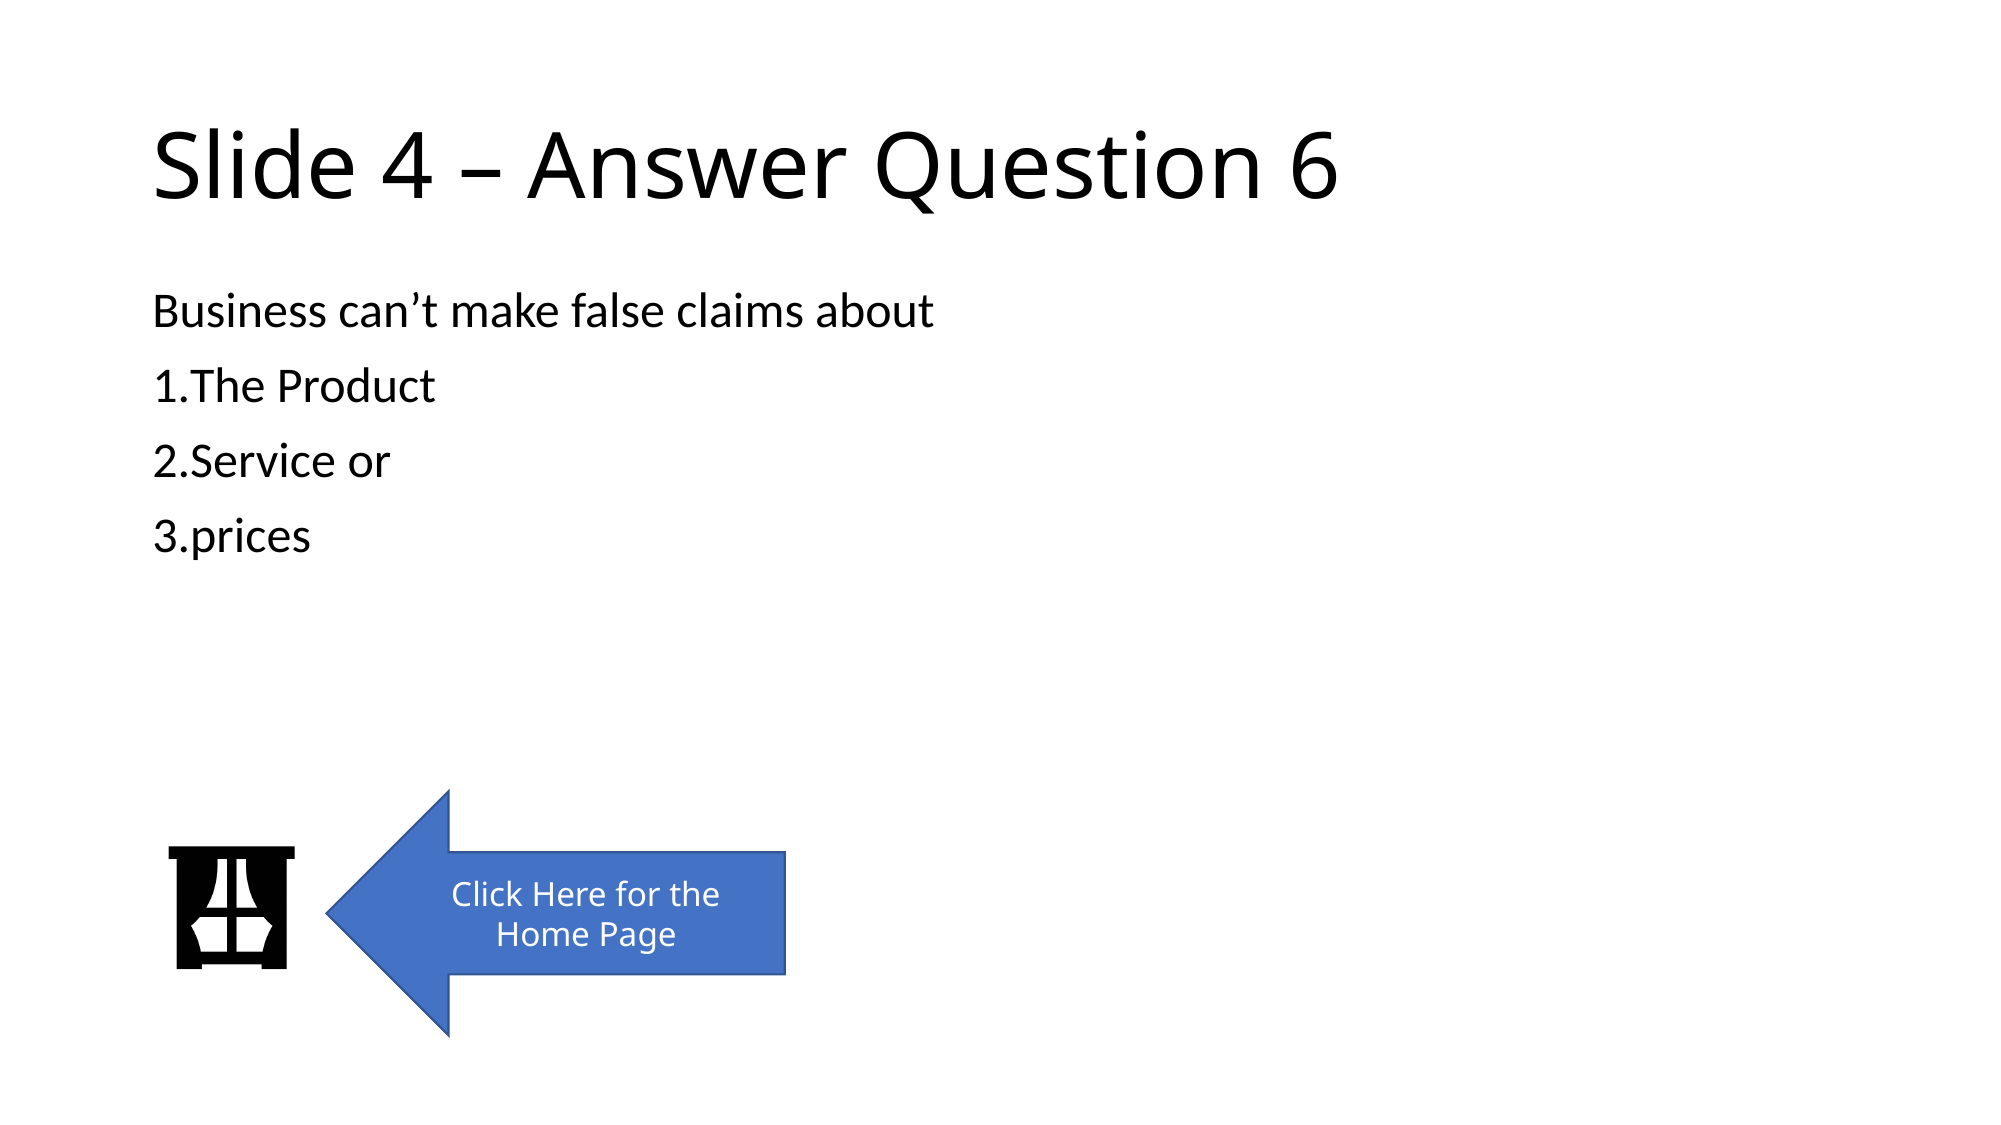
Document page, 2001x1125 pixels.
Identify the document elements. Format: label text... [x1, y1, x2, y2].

list Business can’t make false claims about The Product Service or prices [137, 277, 1863, 773]
title Slide 4 – Answer Question 6 [137, 59, 1863, 277]
text_box Click Here for the Home Page [324, 788, 786, 1038]
picture [156, 832, 307, 983]
